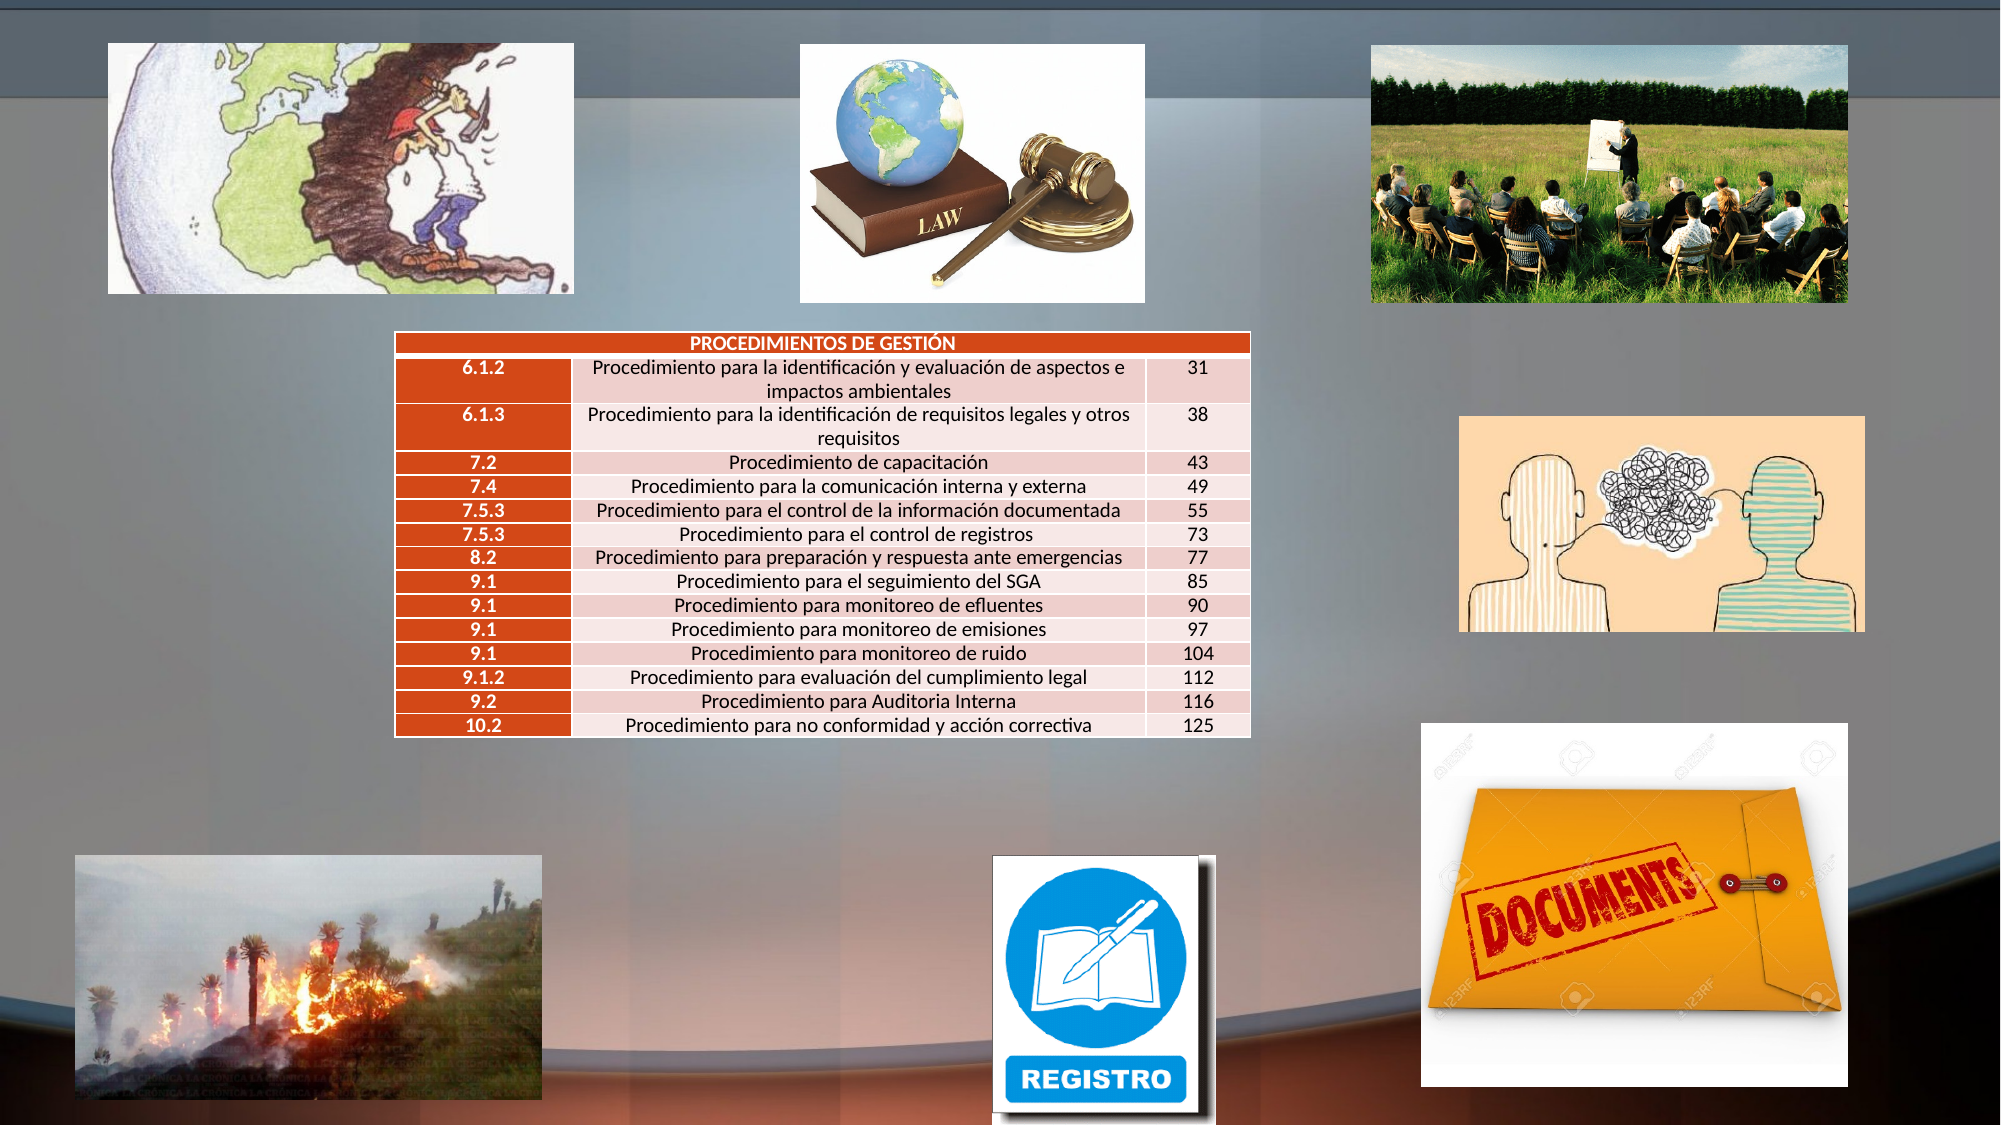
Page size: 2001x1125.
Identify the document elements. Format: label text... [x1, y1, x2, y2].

table_cell Procedimiento para Auditoria Interna [573, 691, 1145, 713]
table_cell Procedimiento para el control de registros [573, 524, 1145, 546]
table_cell 7.2 [396, 452, 571, 474]
table_cell 9.1 [396, 619, 571, 641]
table_cell 104 [1147, 643, 1250, 665]
table_cell Procedimiento para monitoreo de emisiones [573, 619, 1145, 641]
table_header PROCEDIMIENTOS DE GESTIÓN [396, 333, 1250, 353]
table_cell Procedimiento para la comunicación interna y externa [573, 476, 1145, 498]
table_cell 9.2 [396, 691, 571, 713]
table_cell 9.1.2 [396, 667, 571, 689]
table_cell Procedimiento para la identificación y evaluación de aspectos e impactos ambientales [573, 359, 1145, 403]
table_cell 97 [1147, 619, 1250, 641]
table_cell 77 [1147, 547, 1250, 569]
table_cell 9.1 [396, 643, 571, 665]
table_cell 85 [1147, 571, 1250, 593]
table_cell 90 [1147, 595, 1250, 617]
table_cell 55 [1147, 500, 1250, 522]
table_cell 31 [1147, 359, 1250, 403]
table_cell 73 [1147, 524, 1250, 546]
table_cell Procedimiento para la identificación de requisitos legales y otros requisitos [573, 404, 1145, 450]
table_cell Procedimiento para preparación y respuesta ante emergencias [573, 547, 1145, 569]
table_cell 43 [1147, 452, 1250, 474]
table_cell Procedimiento para evaluación del cumplimiento legal [573, 667, 1145, 689]
table_cell 8.2 [396, 547, 571, 569]
table_cell 7.5.3 [396, 524, 571, 546]
table_cell Procedimiento para el control de la información documentada [573, 500, 1145, 522]
table_cell 116 [1147, 691, 1250, 713]
table_cell 10.2 [396, 714, 571, 736]
table_cell Procedimiento para monitoreo de efluentes [573, 595, 1145, 617]
table_cell 9.1 [396, 595, 571, 617]
picture [0, 0, 2001, 1125]
table_cell Procedimiento para el seguimiento del SGA [573, 571, 1145, 593]
table_cell 7.4 [396, 476, 571, 498]
table_cell Procedimiento para no conformidad y acción correctiva [573, 714, 1145, 736]
table_cell 7.5.3 [396, 500, 571, 522]
table_cell Procedimiento para monitoreo de ruido [573, 643, 1145, 665]
table_cell 112 [1147, 667, 1250, 689]
table_cell 9.1 [396, 571, 571, 593]
table_cell Procedimiento de capacitación [573, 452, 1145, 474]
table_cell 6.1.2 [396, 359, 571, 403]
table_cell 6.1.3 [396, 404, 571, 450]
table_cell 38 [1147, 404, 1250, 450]
table_cell 49 [1147, 476, 1250, 498]
table_cell 125 [1147, 714, 1250, 736]
